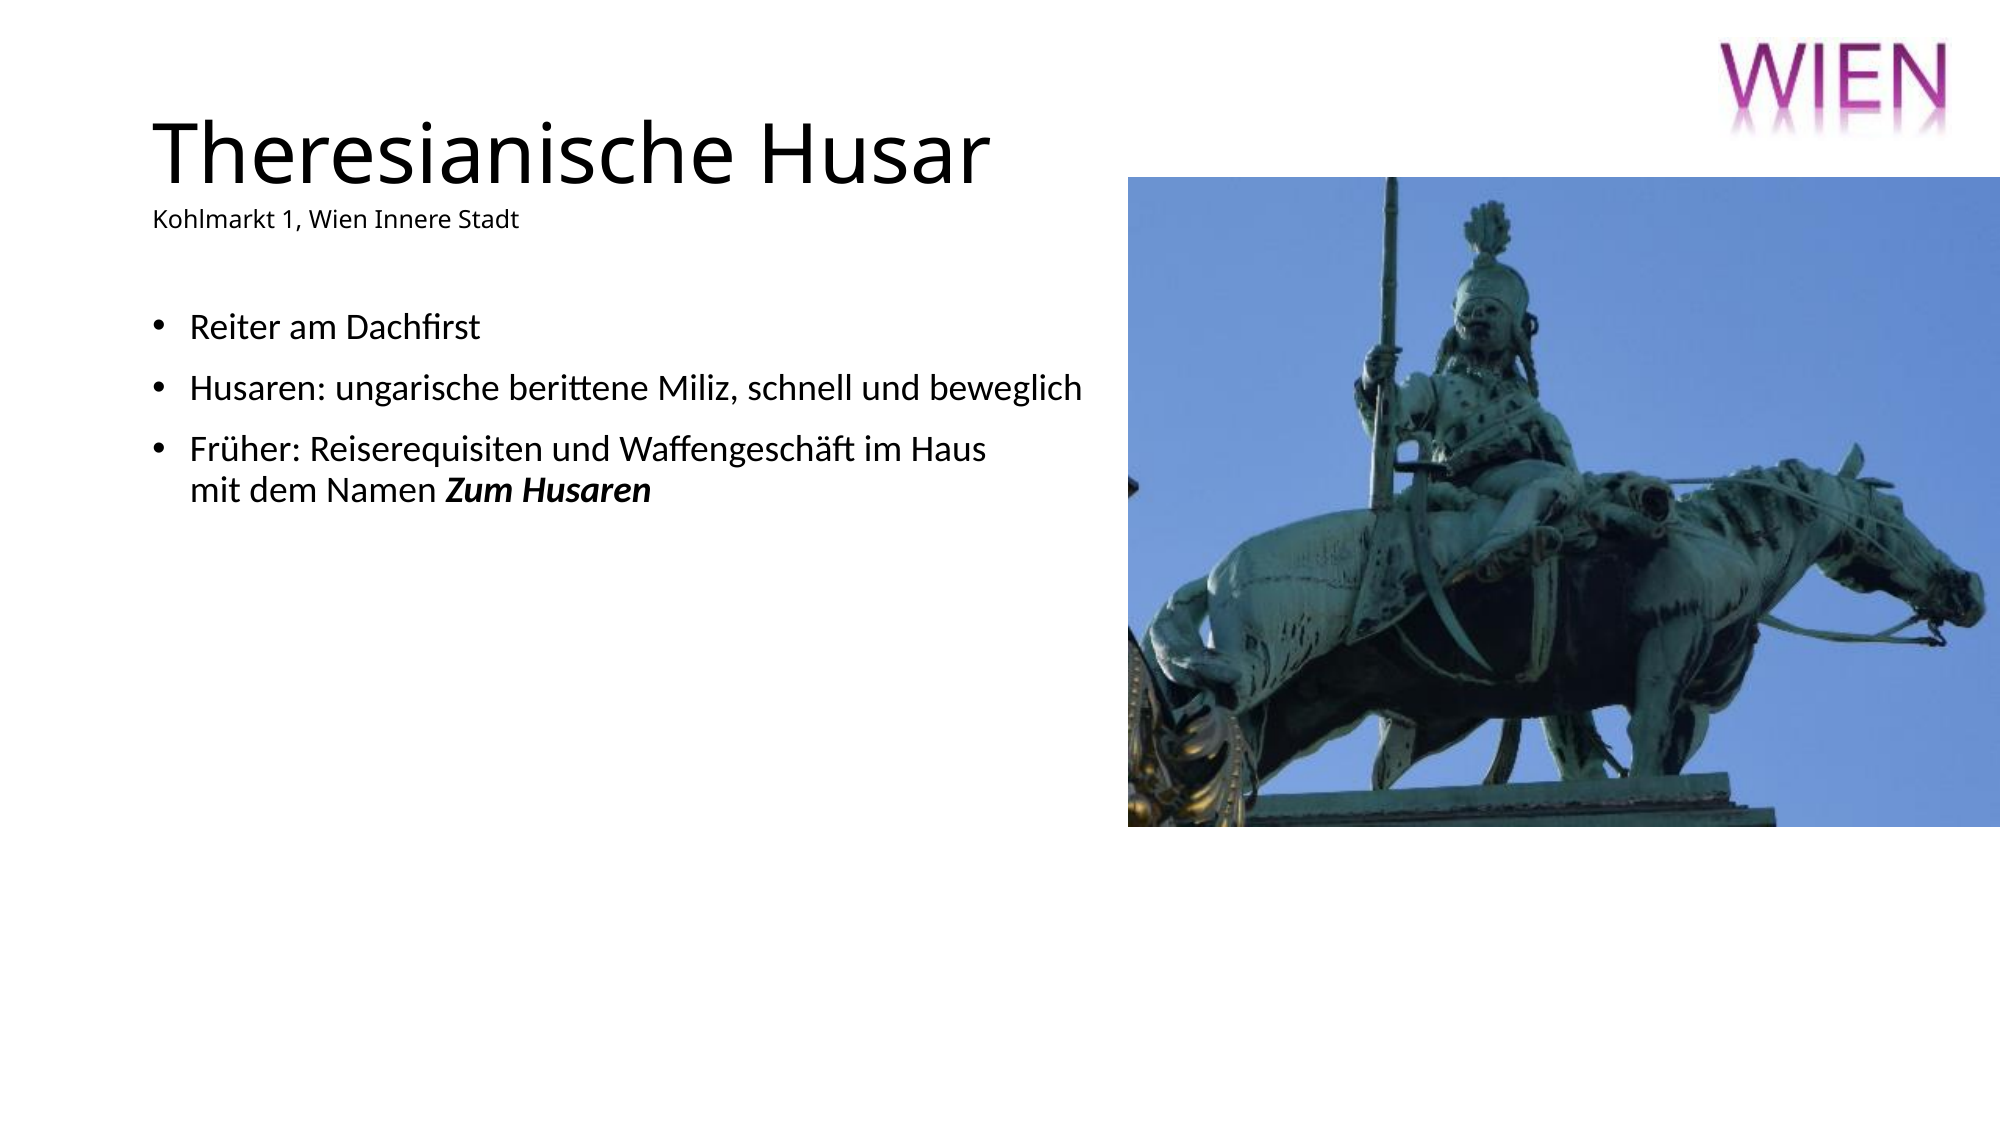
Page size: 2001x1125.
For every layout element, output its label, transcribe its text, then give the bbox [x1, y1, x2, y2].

picture [1718, 37, 1952, 141]
picture [1127, 177, 2000, 827]
title Theresianische Husar Kohlmarkt 1, Wien Innere Stadt [137, 59, 1863, 278]
list Reiter am Dachfirst Husaren: ungarische berittene Miliz, schnell und beweglich Früher: Reiserequisiten und Waffengeschäft im Haus mit dem Namen Zum Husaren [137, 299, 1143, 1014]
